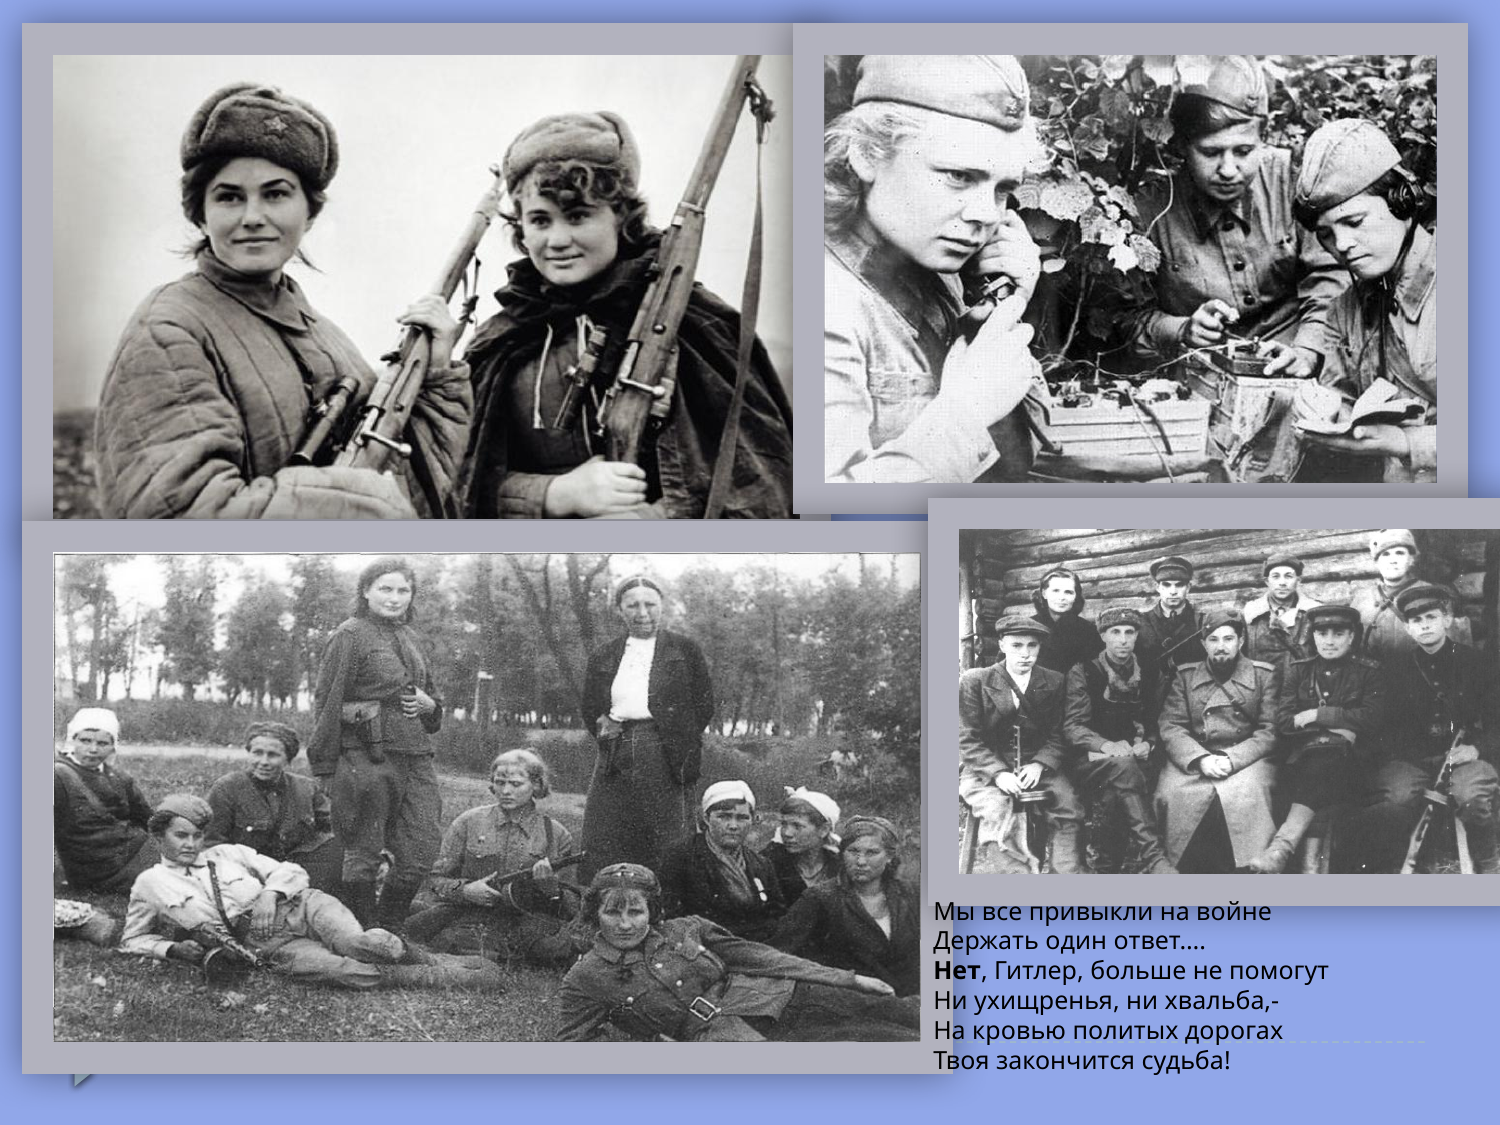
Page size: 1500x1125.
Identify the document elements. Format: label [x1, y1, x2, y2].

text_box [52, 54, 1500, 1125]
